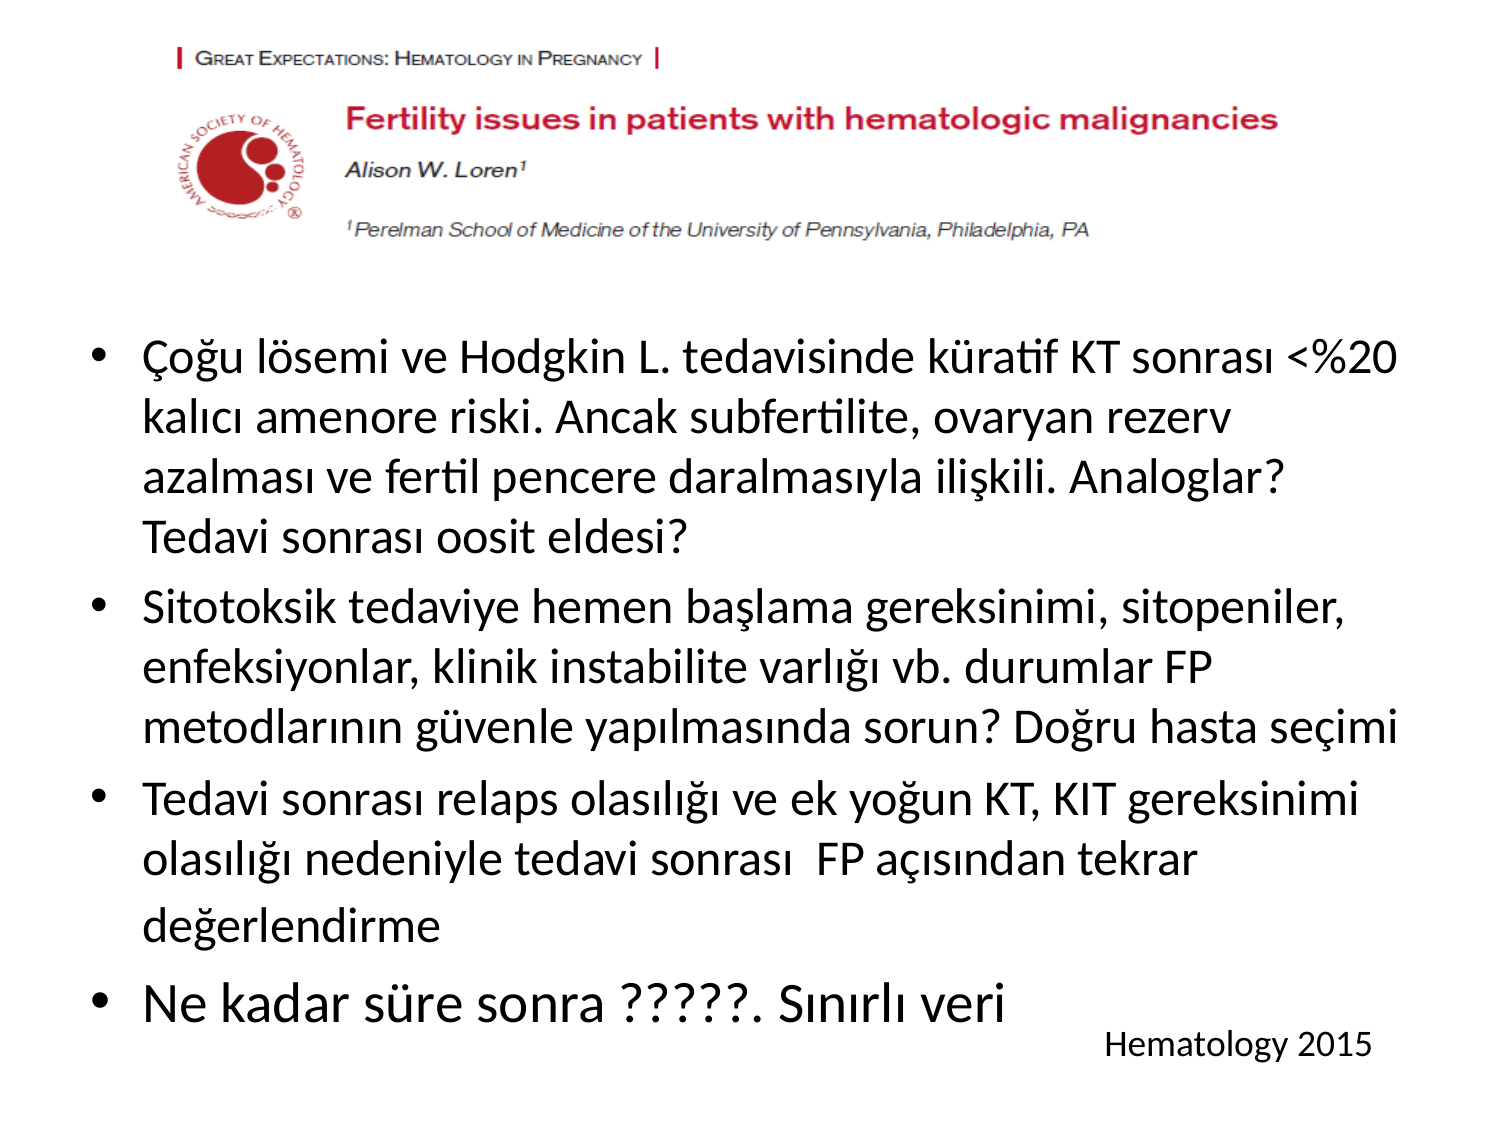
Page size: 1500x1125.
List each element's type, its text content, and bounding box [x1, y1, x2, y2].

text_box Hematology 2015 [1089, 1011, 1389, 1072]
list Çoğu lösemi ve Hodgkin L. tedavisinde küratif KT sonrası <%20 kalıcı amenore riski. Ancak subfertilite, ovaryan rezerv azalması ve fertil pencere daralmasıyla ilişkili. Analoglar? Tedavi sonrası oosit eldesi? Sitotoksik tedaviye hemen başlama gereksinimi, sitopeniler, enfeksiyonlar, klinik instabilite varlığı vb. durumlar FP metodlarının güvenle yapılmasında sorun? Doğru hasta seçimi Tedavi sonrası relaps olasılığı ve ek yoğun KT, KIT gereksinimi olasılığı nedeniyle tedavi sonrası FP açısından tekrar değerlendirme Ne kadar süre sonra ?????. Sınırlı veri [75, 316, 1425, 1059]
picture [123, 42, 1343, 256]
